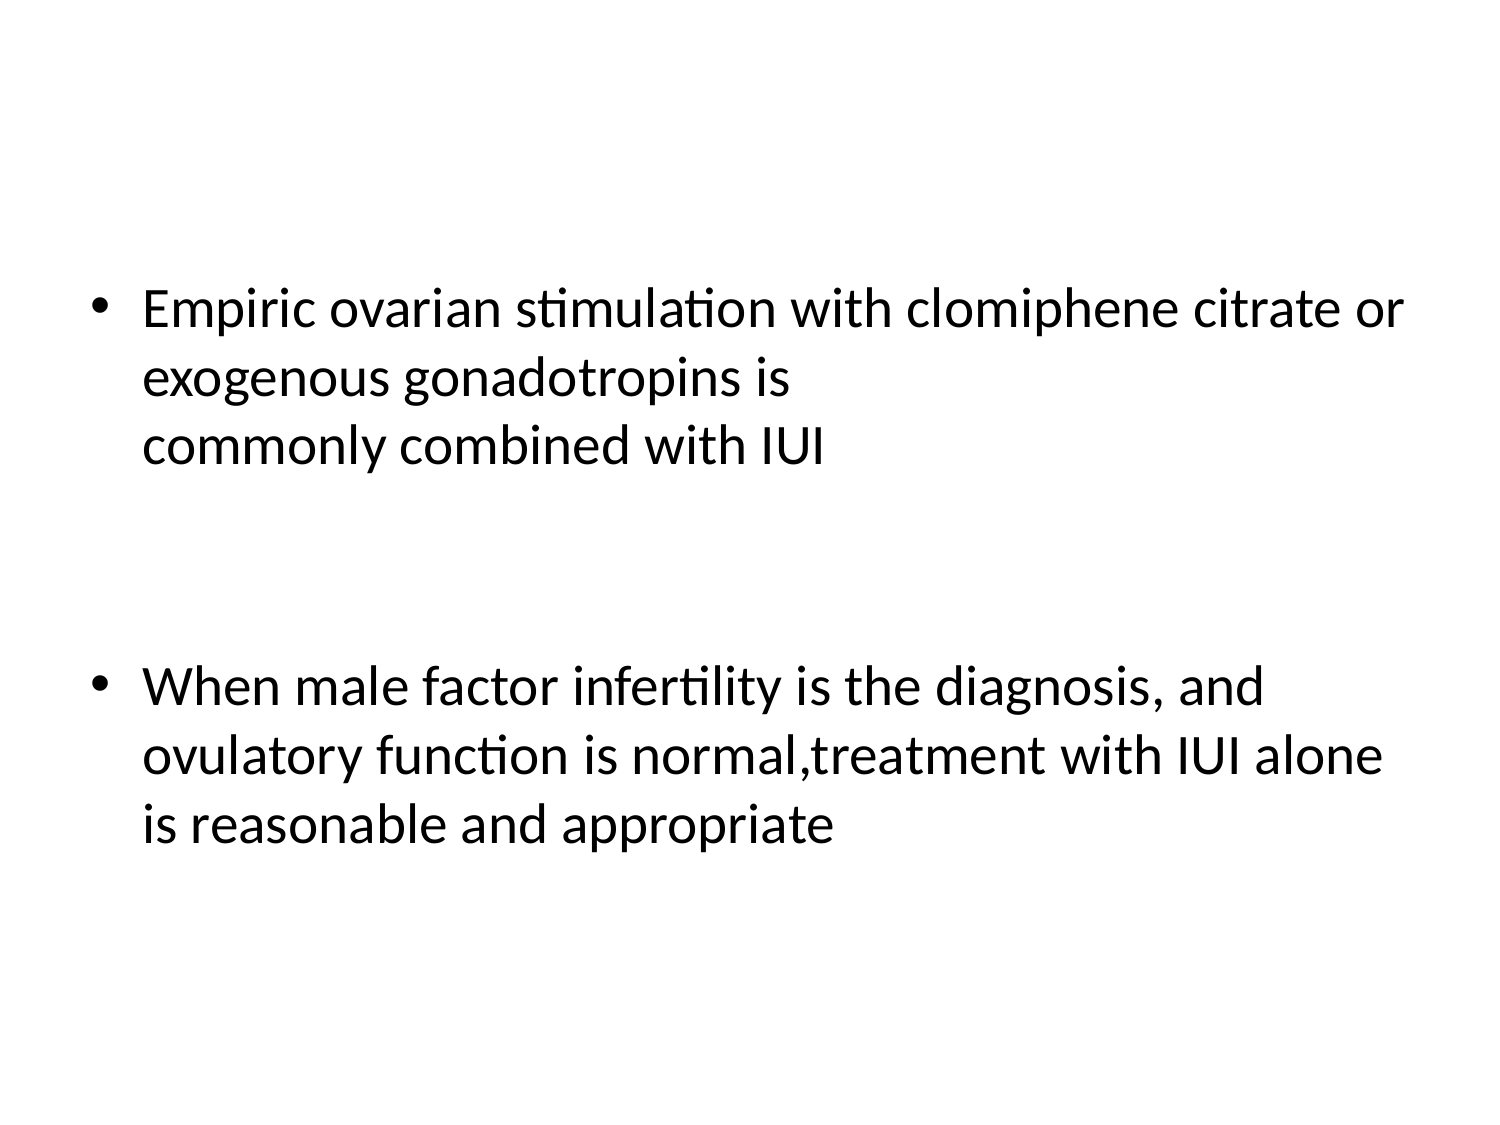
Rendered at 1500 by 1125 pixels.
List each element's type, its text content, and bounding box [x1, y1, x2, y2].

list Empiric ovarian stimulation with clomiphene citrate or exogenous gonadotropins is commonly combined with IUI When male factor infertility is the diagnosis, and ovulatory function is normal,treatment with IUI alone is reasonable and appropriate [75, 262, 1425, 1005]
